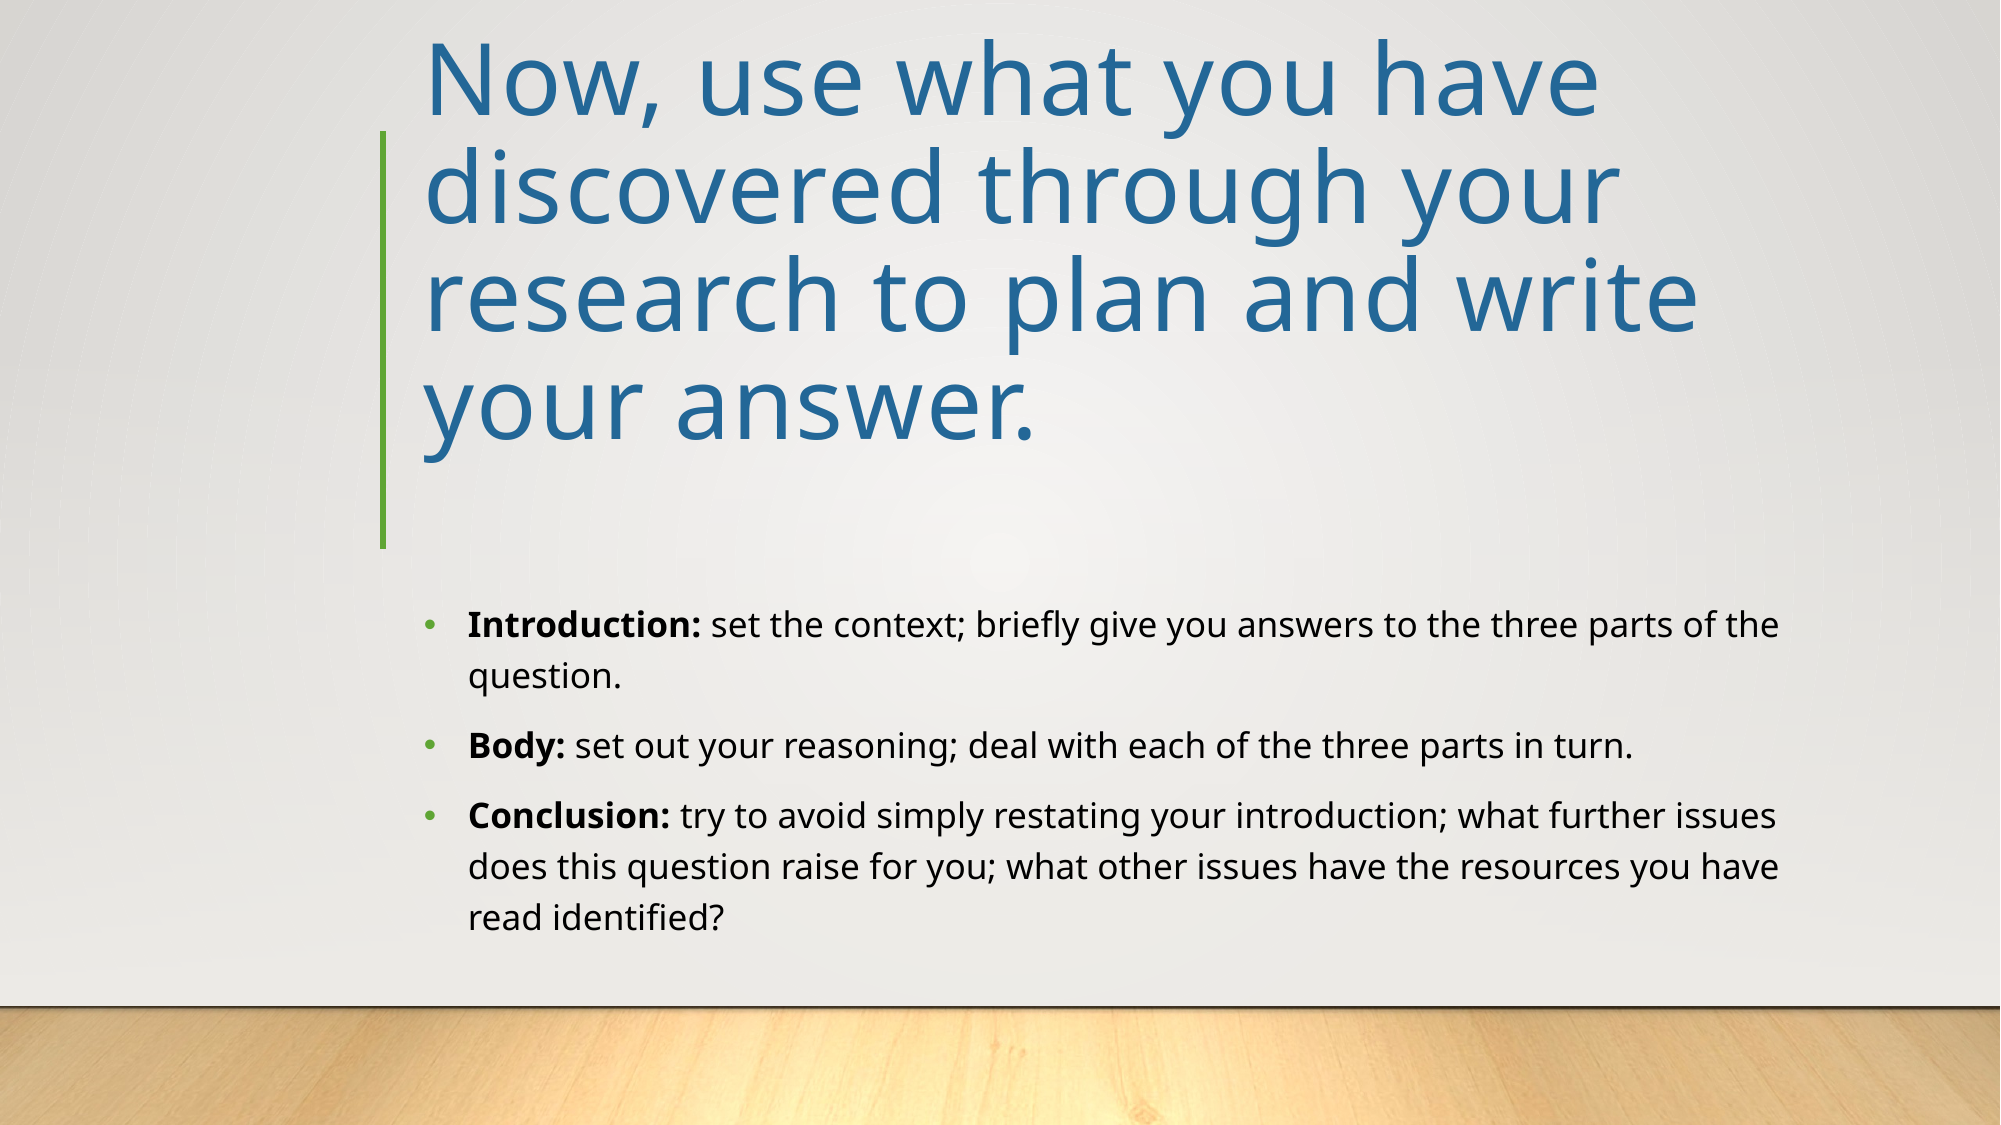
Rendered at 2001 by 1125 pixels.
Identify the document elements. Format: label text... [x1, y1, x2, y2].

subtitle Introduction: set the context; briefly give you answers to the three parts of the question. Body: set out your reasoning; deal with each of the three parts in turn. Conclusion: try to avoid simply restating your introduction; what further issues does this question raise for you; what other issues have the resources you have read identified? [408, 579, 1878, 956]
title Now, use what you have discovered through your research to plan and write your answer. [408, 131, 1878, 461]
picture [0, 1006, 2000, 1125]
